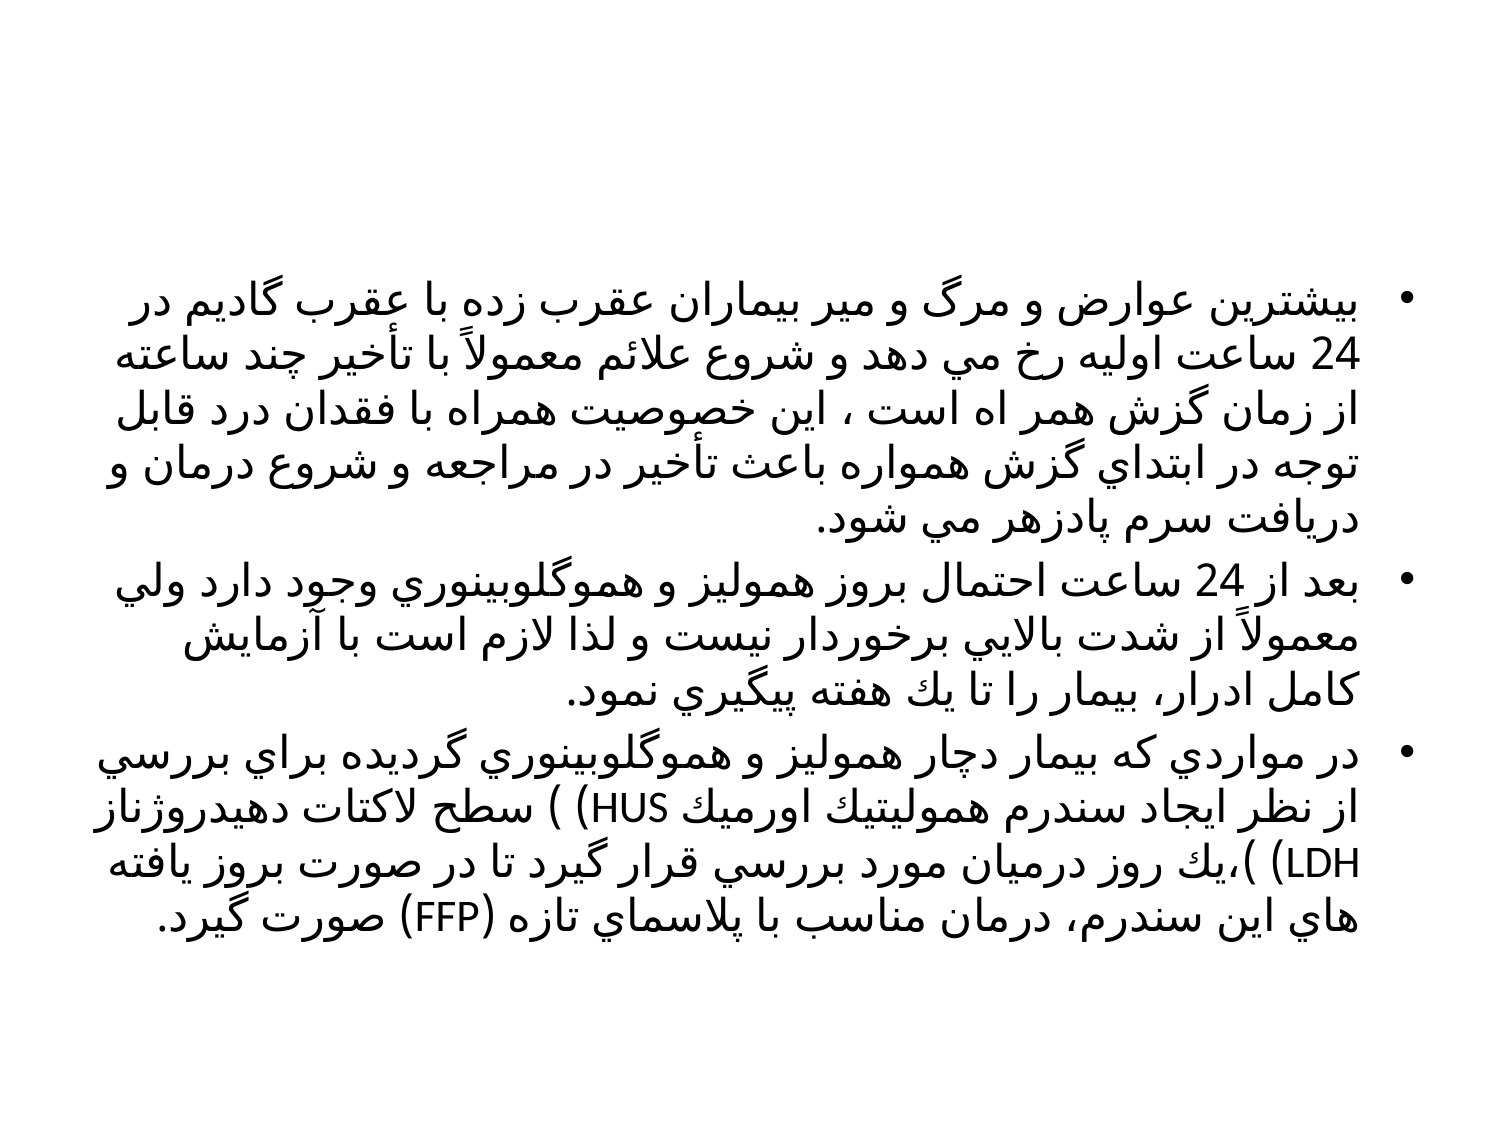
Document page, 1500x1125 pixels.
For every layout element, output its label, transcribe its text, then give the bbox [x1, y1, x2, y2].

list بيشترين عوارض و مرگ و مير بيماران عقرب زده با عقرب گاديم در 24 ساعت اوليه رخ مي دهد و شروع علائم معمولاً با تأخير چند ساعته از زمان گزش همر اه است ، اين خصوصيت همراه با فقدان درد قابل توجه در ابتداي گزش همواره باعث تأخير در مراجعه و شروع درمان و دريافت سرم پادزهر مي شود. بعد از 24 ساعت احتمال بروز هموليز و هموگلوبينوري وجود دارد ولي معمولاً از شدت بالايي برخوردار نيست و لذا لازم است با آزمايش كامل ادرار، بيمار را تا يك هفته پيگيري نمود. در مواردي كه بيمار دچار هموليز و هموگلوبينوري گرديده براي بررسي از نظر ايجاد سندرم هموليتيك اورميك HUS) ) سطح لاكتات دهيدروژناز LDH) )،يك روز درميان مورد بررسي قرار گيرد تا در صورت بروز يافته هاي اين سندرم، درمان مناسب با پلاسماي تازه (FFP) صورت گيرد. [75, 262, 1425, 1005]
